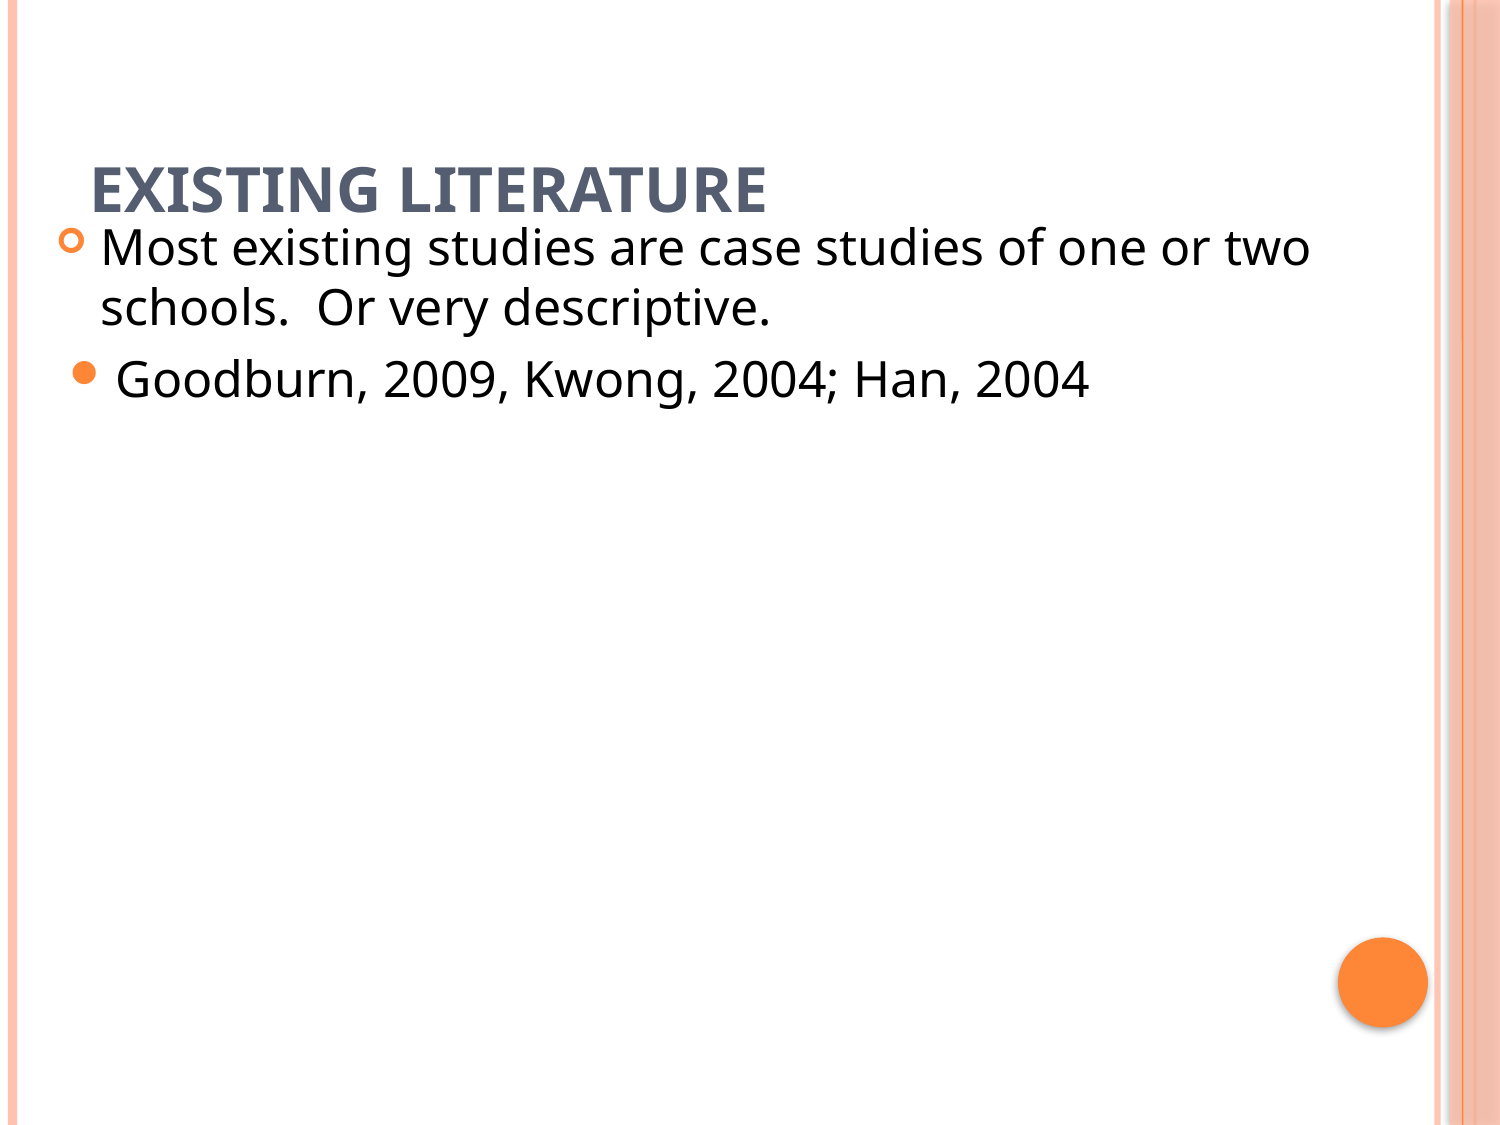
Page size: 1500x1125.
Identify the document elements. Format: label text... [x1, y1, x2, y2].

list Most existing studies are case studies of one or two schools. Or very descriptive. Goodburn, 2009, Kwong, 2004; Han, 2004 [41, 208, 1466, 1071]
title existing literature [75, 45, 1300, 208]
